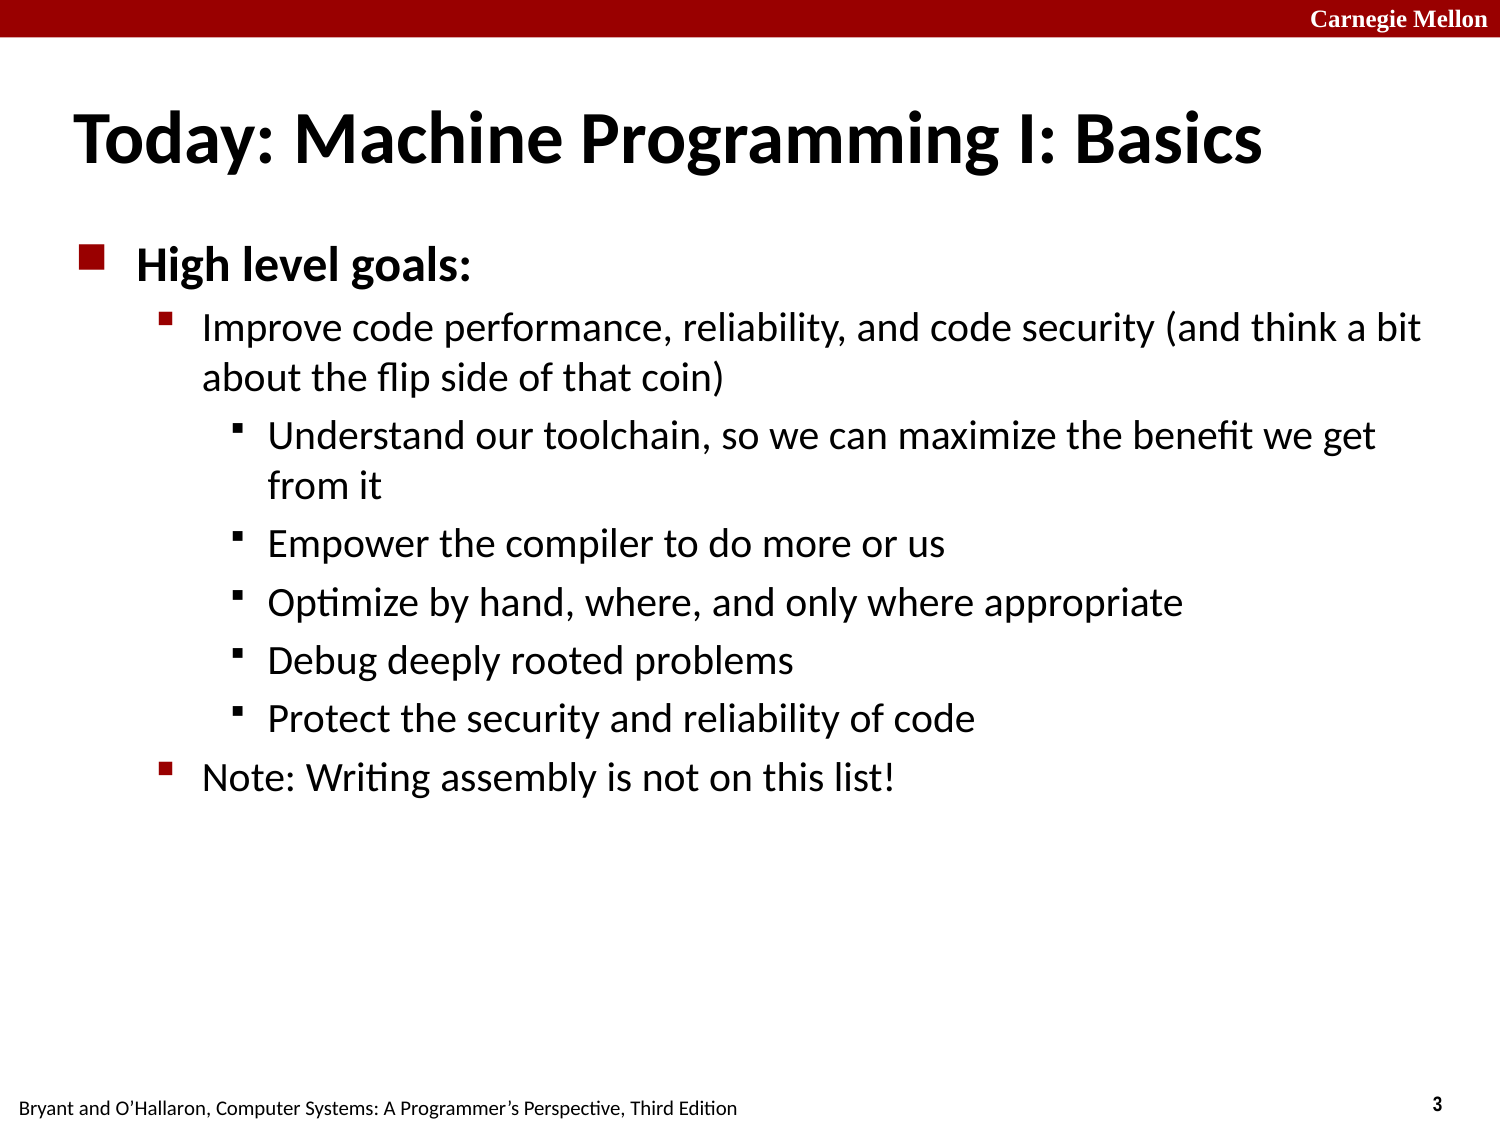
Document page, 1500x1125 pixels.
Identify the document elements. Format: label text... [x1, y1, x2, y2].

list High level goals: Improve code performance, reliability, and code security (and think a bit about the flip side of that coin) Understand our toolchain, so we can maximize the benefit we get from it Empower the compiler to do more or us Optimize by hand, where, and only where appropriate Debug deeply rooted problems Protect the security and reliability of code Note: Writing assembly is not on this list! [64, 223, 1446, 1040]
title Today: Machine Programming I: Basics [58, 71, 1305, 197]
